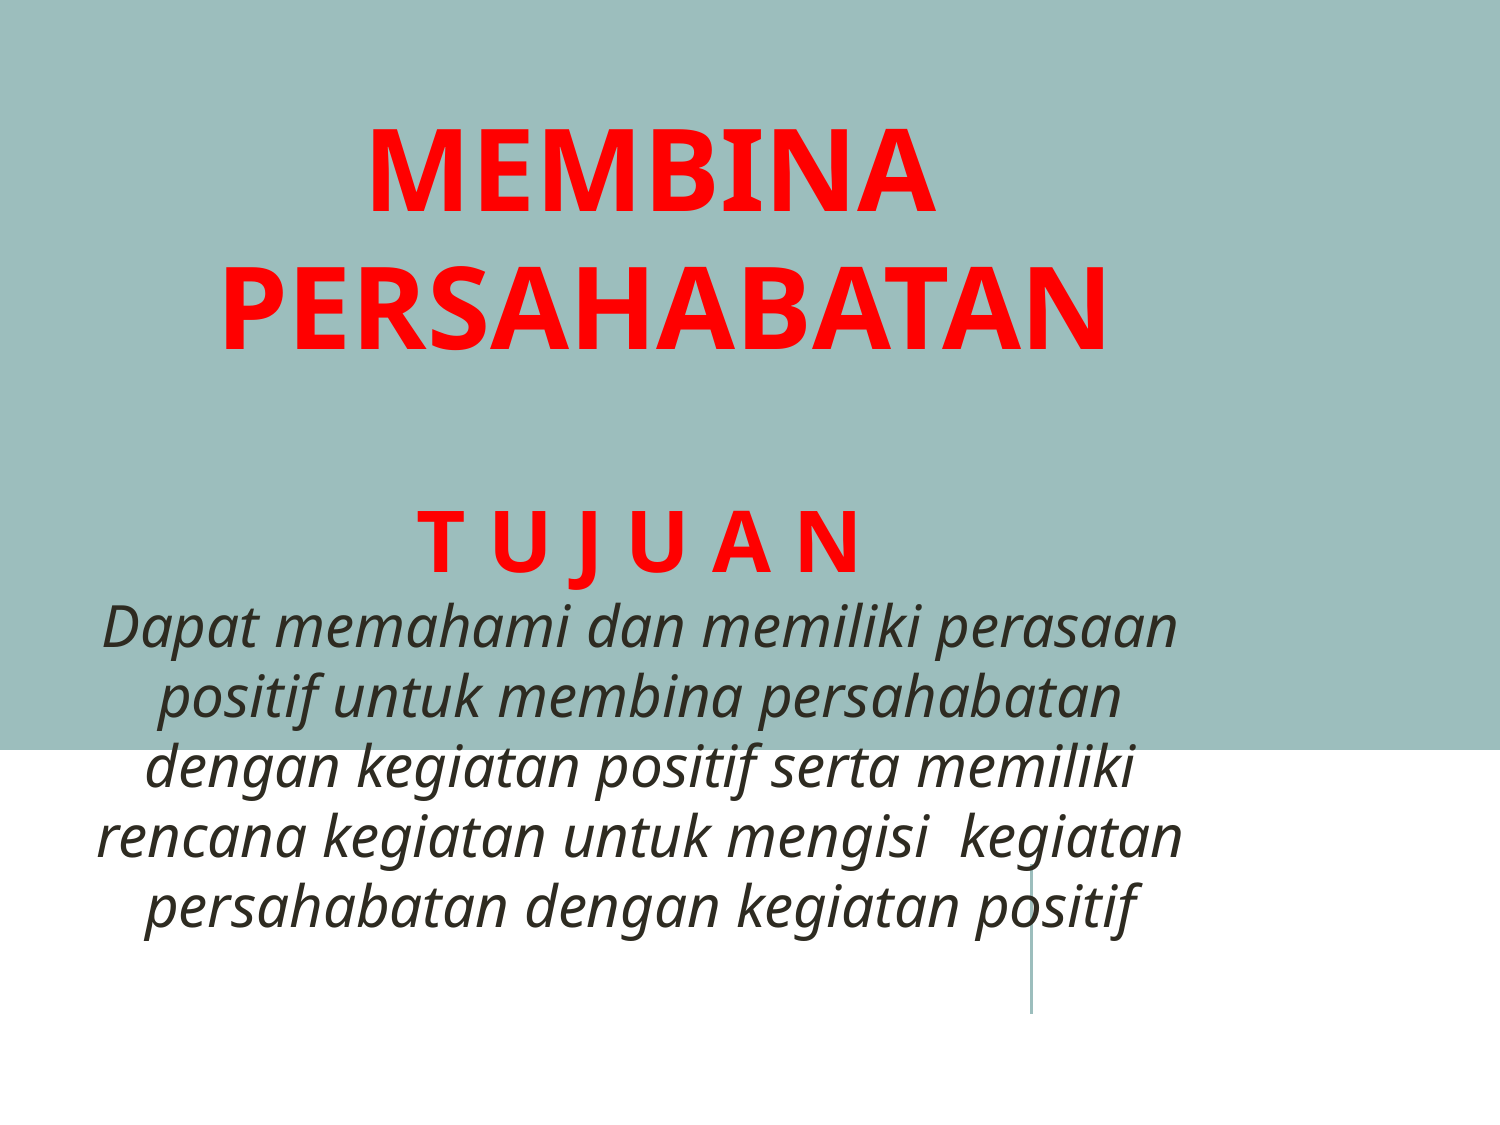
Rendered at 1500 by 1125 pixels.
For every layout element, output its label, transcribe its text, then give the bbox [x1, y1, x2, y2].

text_box MEMBINA PERSAHABATAN [201, 89, 1129, 380]
text_box T U J U A N Dapat memahami dan memiliki perasaan positif untuk membina persahabatan dengan kegiatan positif serta memiliki rencana kegiatan untuk mengisi kegiatan persahabatan dengan kegiatan positif [46, 479, 1235, 947]
